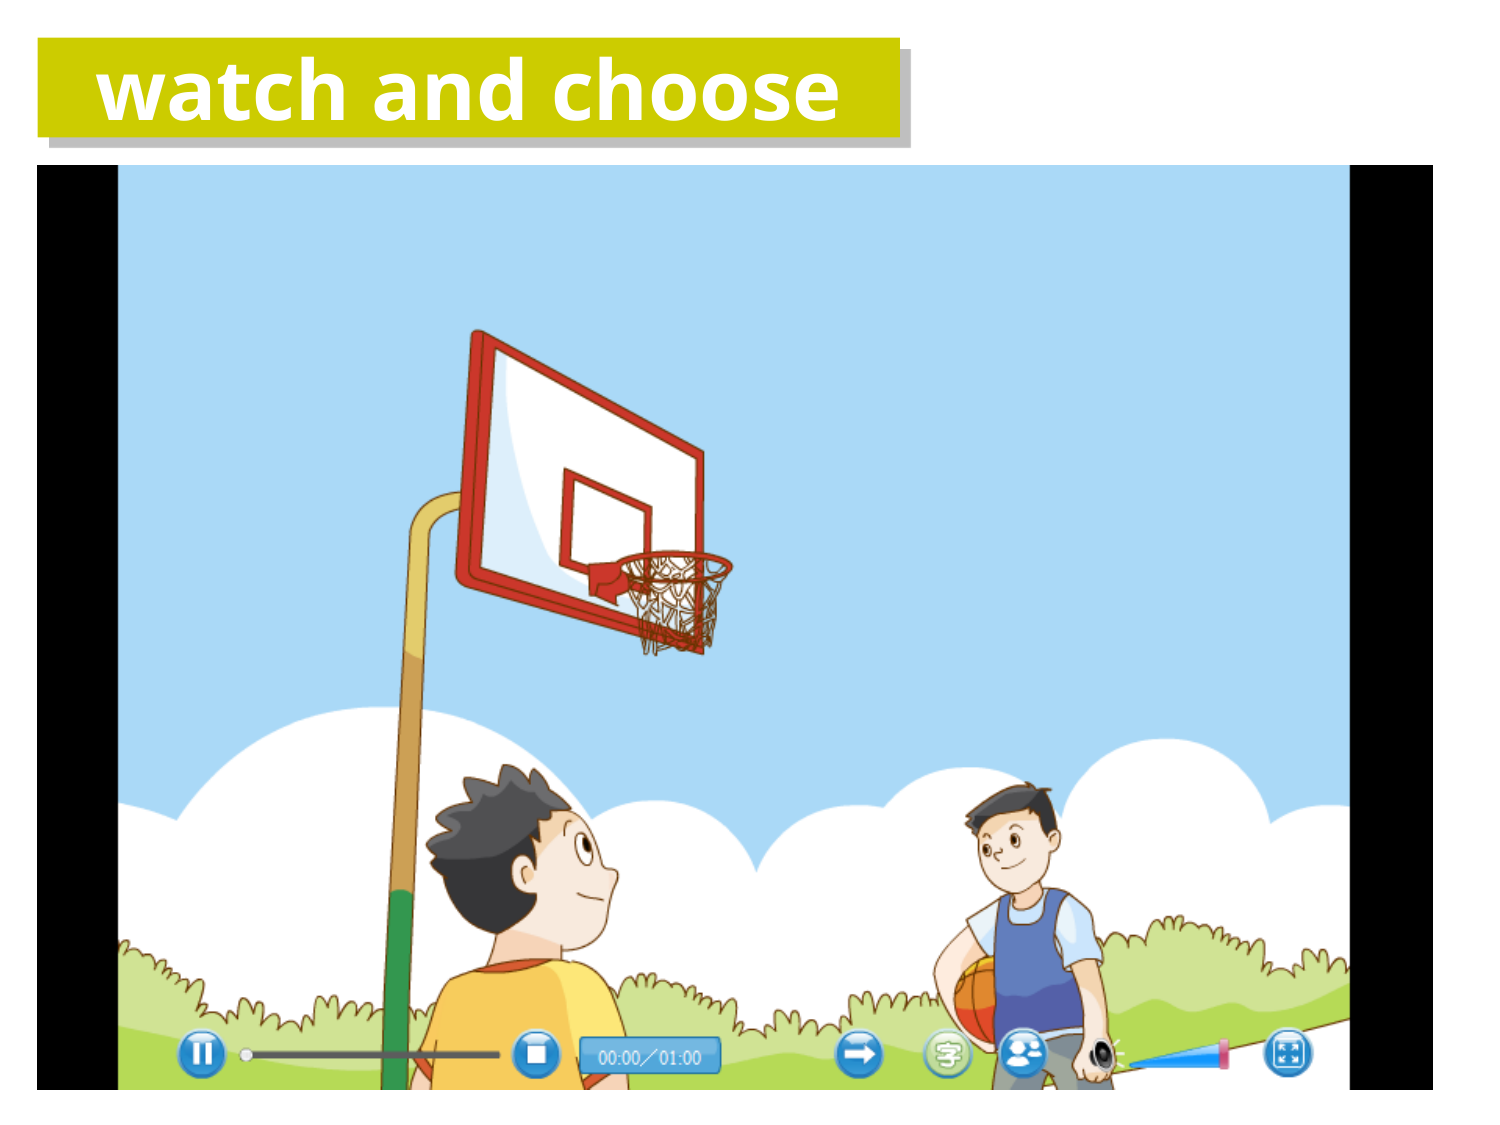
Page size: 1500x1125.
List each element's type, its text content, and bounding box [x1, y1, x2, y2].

picture [37, 165, 1433, 1090]
text_box watch and choose [37, 37, 900, 138]
